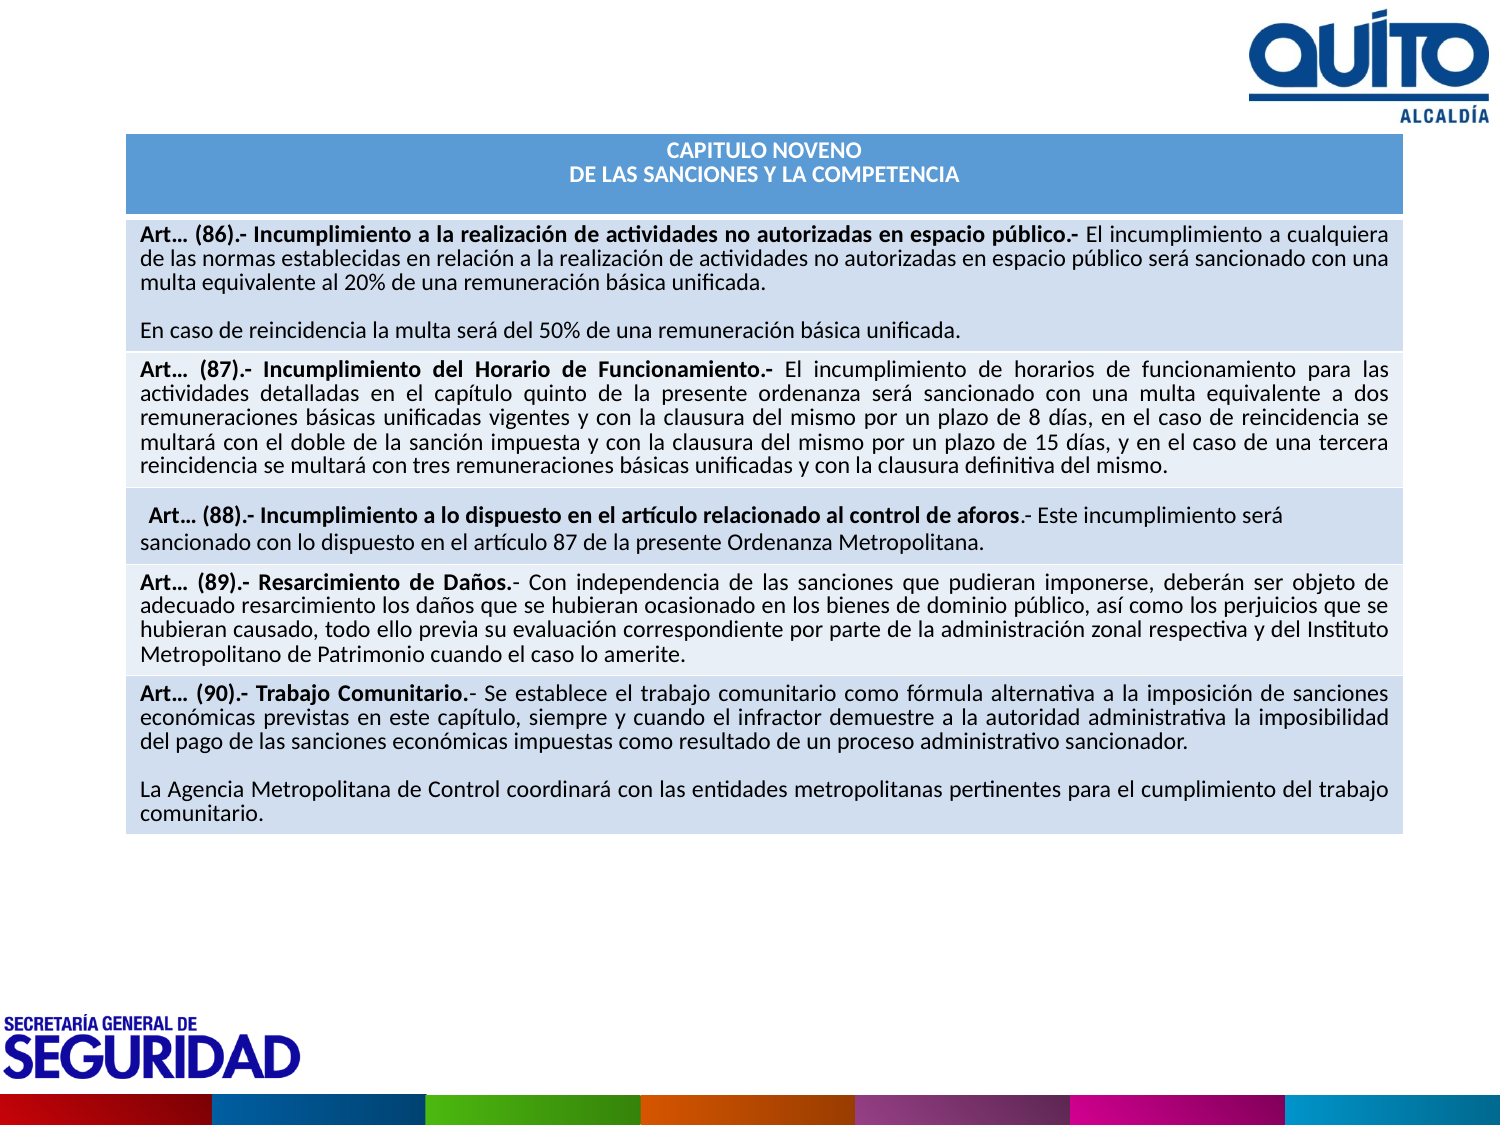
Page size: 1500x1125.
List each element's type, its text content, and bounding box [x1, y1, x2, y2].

table_cell Art… (87).- Incumplimiento del Horario de Funcionamiento.- El incumplimiento de horarios de funcionamiento para las actividades detalladas en el capítulo quinto de la presente ordenanza será sancionado con una multa equivalente a dos remuneraciones básicas unificadas vigentes y con la clausura del mismo por un plazo de 8 días, en el caso de reincidencia se multará con el doble de la sanción impuesta y con la clausura del mismo por un plazo de 15 días, y en el caso de una tercera reincidencia se multará con tres remuneraciones básicas unificadas y con la clausura definitiva del mismo. [126, 353, 1403, 487]
table_cell Art… (89).- Resarcimiento de Daños.- Con independencia de las sanciones que pudieran imponerse, deberán ser objeto de adecuado resarcimiento los daños que se hubieran ocasionado en los bienes de dominio público, así como los perjuicios que se hubieran causado, todo ello previa su evaluación correspondiente por parte de la administración zonal respectiva y del Instituto Metropolitano de Patrimonio cuando el caso lo amerite. [126, 565, 1403, 675]
table_cell Art… (90).- Trabajo Comunitario.- Se establece el trabajo comunitario como fórmula alternativa a la imposición de sanciones económicas previstas en este capítulo, siempre y cuando el infractor demuestre a la autoridad administrativa la imposibilidad del pago de las sanciones económicas impuestas como resultado de un proceso administrativo sancionador. La Agencia Metropolitana de Control coordinará con las entidades metropolitanas pertinentes para el cumplimiento del trabajo comunitario. [126, 676, 1403, 834]
table_cell Art… (86).- Incumplimiento a la realización de actividades no autorizadas en espacio público.- El incumplimiento a cualquiera de las normas establecidas en relación a la realización de actividades no autorizadas en espacio público será sancionado con una multa equivalente al 20% de una remuneración básica unificada. En caso de reincidencia la multa será del 50% de una remuneración básica unificada. [126, 220, 1403, 351]
table_cell Art… (88).- Incumplimiento a lo dispuesto en el artículo relacionado al control de aforos.- Este incumplimiento será sancionado con lo dispuesto en el artículo 87 de la presente Ordenanza Metropolitana. [126, 488, 1403, 564]
picture [1249, 8, 1489, 129]
picture [0, 1014, 306, 1084]
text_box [0, 1094, 1500, 1125]
table_header CAPITULO NOVENO DE LAS SANCIONES Y LA COMPETENCIA [126, 134, 1403, 214]
